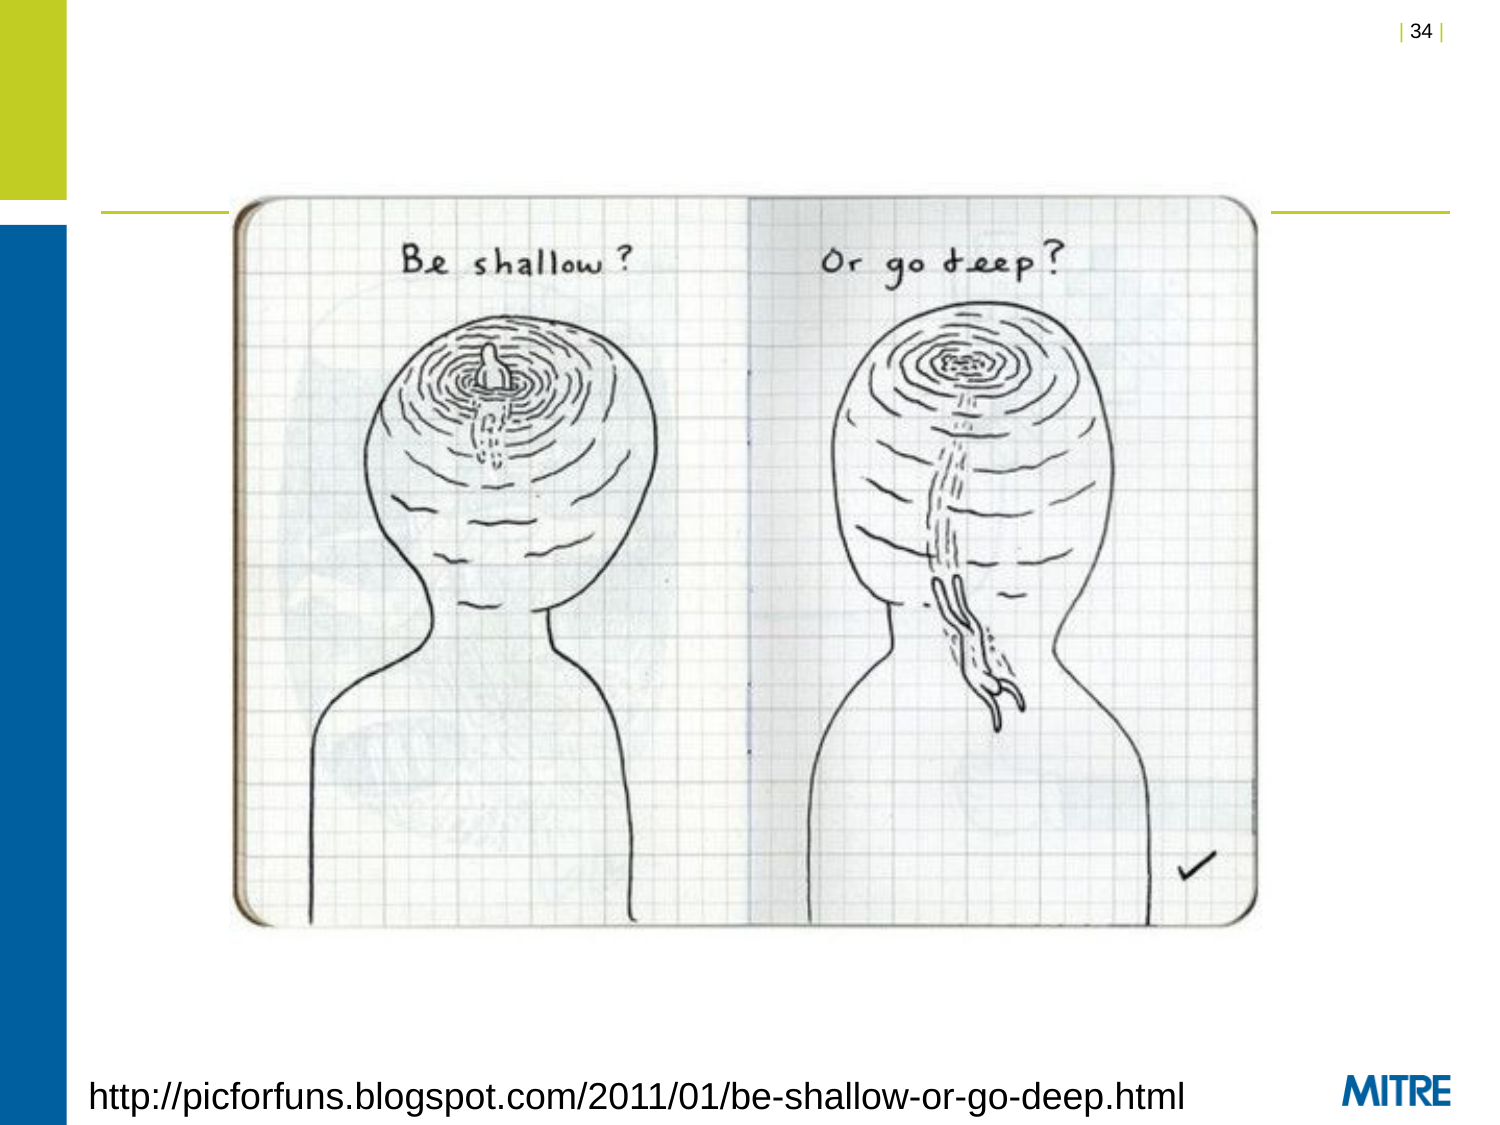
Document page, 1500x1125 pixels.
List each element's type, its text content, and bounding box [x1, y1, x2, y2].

text_box http://picforfuns.blogspot.com/2011/01/be-shallow-or-go-deep.html [73, 1064, 1426, 1125]
picture [228, 180, 1272, 944]
picture [1426, 1072, 1453, 1113]
